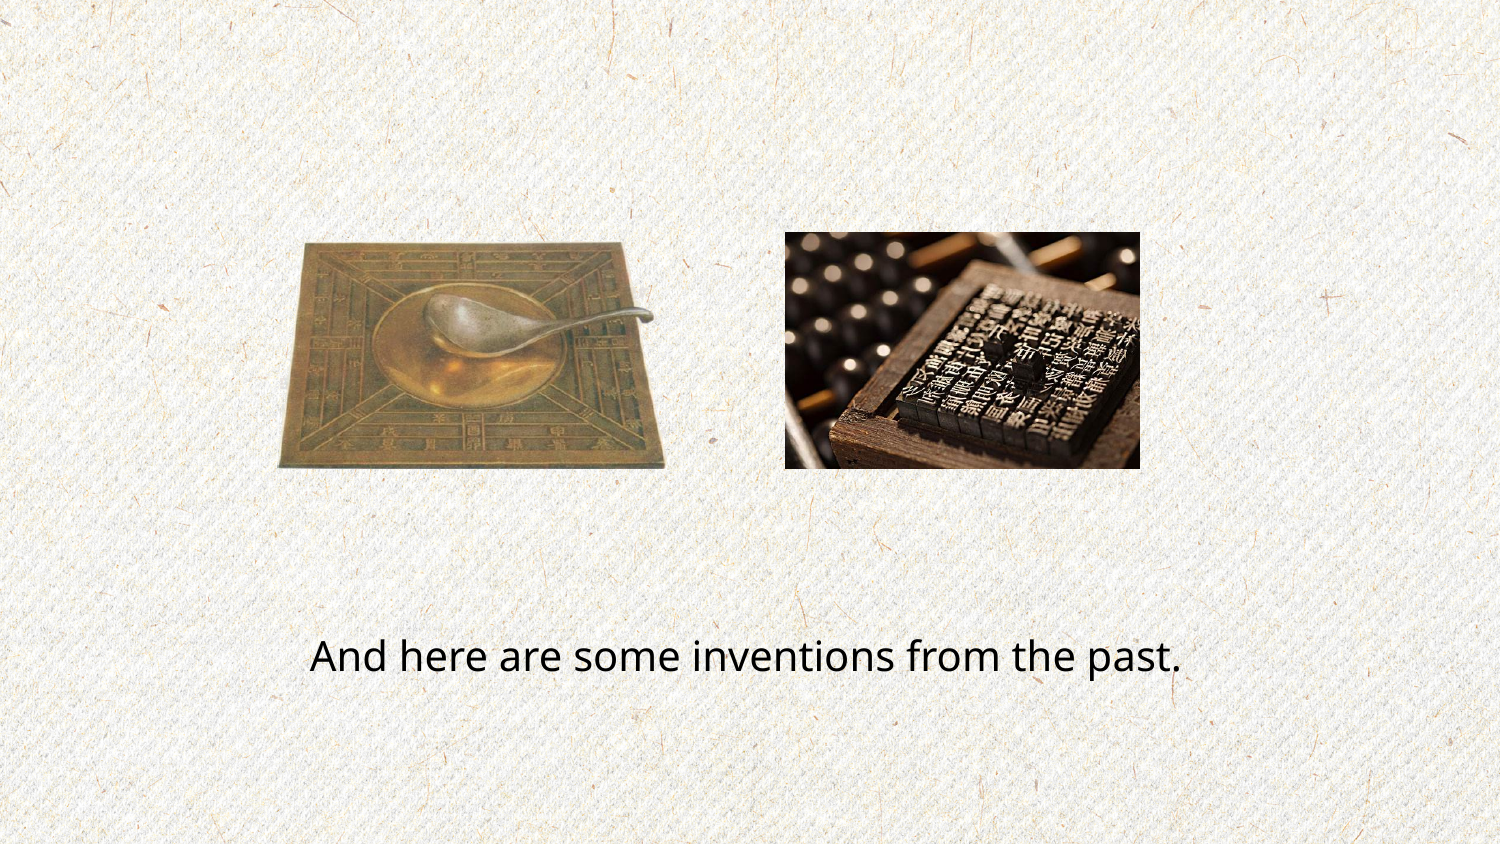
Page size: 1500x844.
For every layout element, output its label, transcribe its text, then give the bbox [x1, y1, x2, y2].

picture [0, 0, 1500, 844]
text_box And here are some inventions from the past. [295, 622, 1205, 688]
